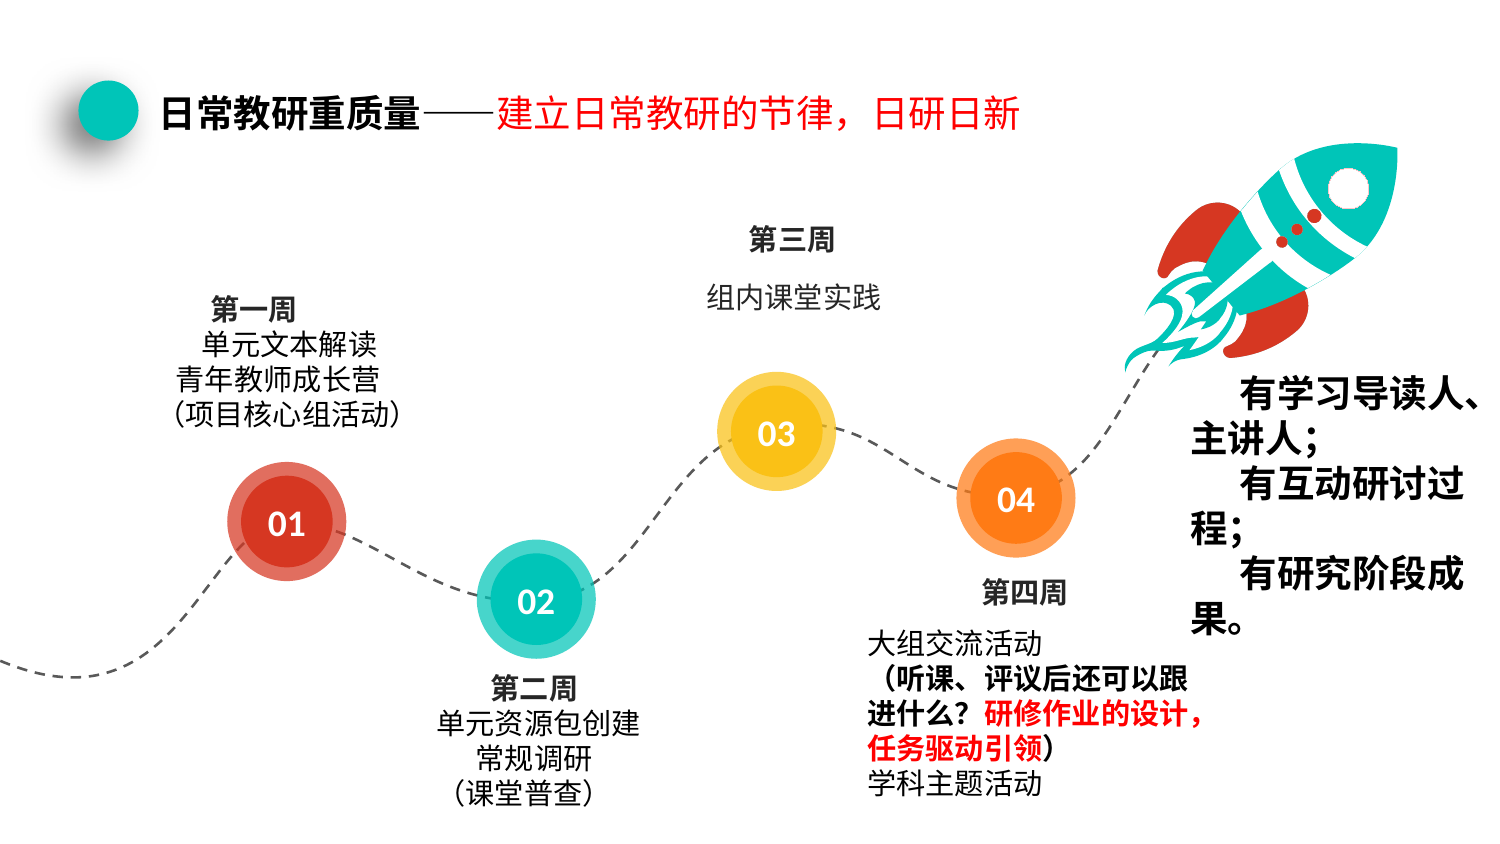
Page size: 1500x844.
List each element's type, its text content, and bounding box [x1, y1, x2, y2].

text_box [0, 590, 234, 678]
text_box 有学习导读人、主讲人； 有互动研讨过程； 有研究阶段成果。 [1175, 362, 1500, 648]
text_box [988, 325, 1140, 436]
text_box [1109, 153, 1424, 371]
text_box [603, 221, 983, 492]
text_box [835, 438, 1216, 685]
text_box [482, 479, 670, 537]
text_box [97, 291, 478, 582]
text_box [349, 539, 729, 702]
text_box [78, 80, 1105, 144]
